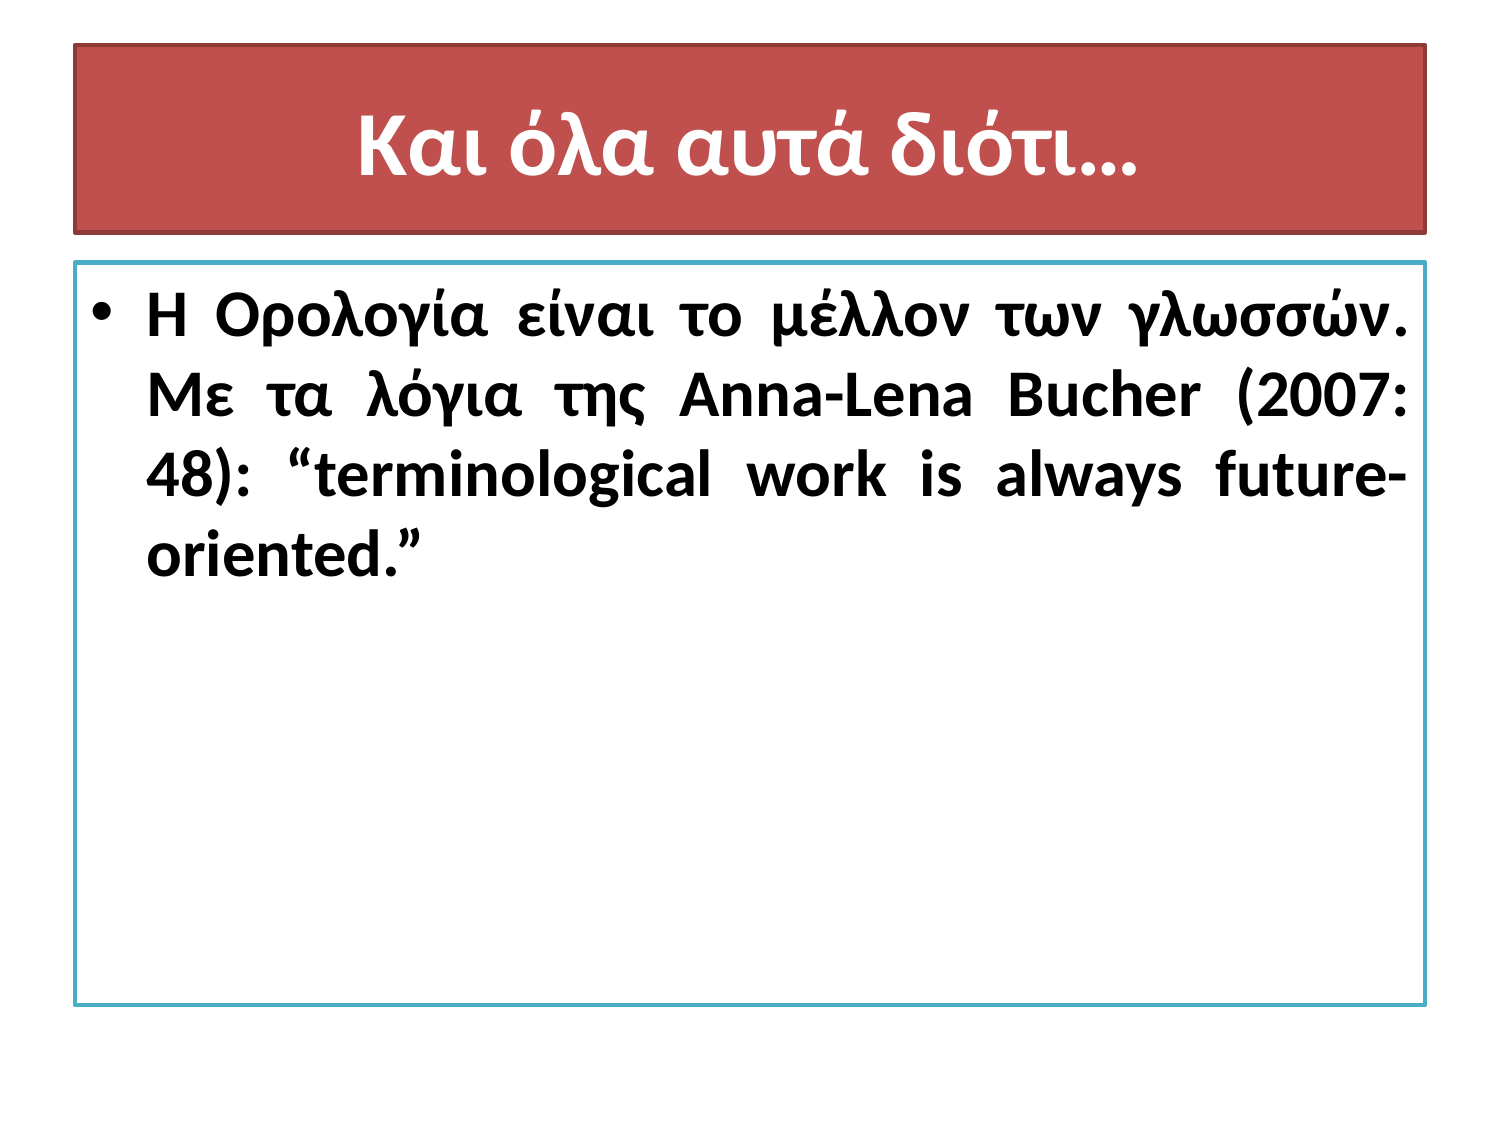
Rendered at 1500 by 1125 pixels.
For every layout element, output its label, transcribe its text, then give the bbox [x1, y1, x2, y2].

title Και όλα αυτά διότι… [73, 43, 1427, 235]
list Η Ορολογία είναι το μέλλον των γλωσσών. Με τα λόγια της Anna-Lena Bucher (2007: 48): “terminological work is always future-oriented.” [73, 260, 1427, 1007]
